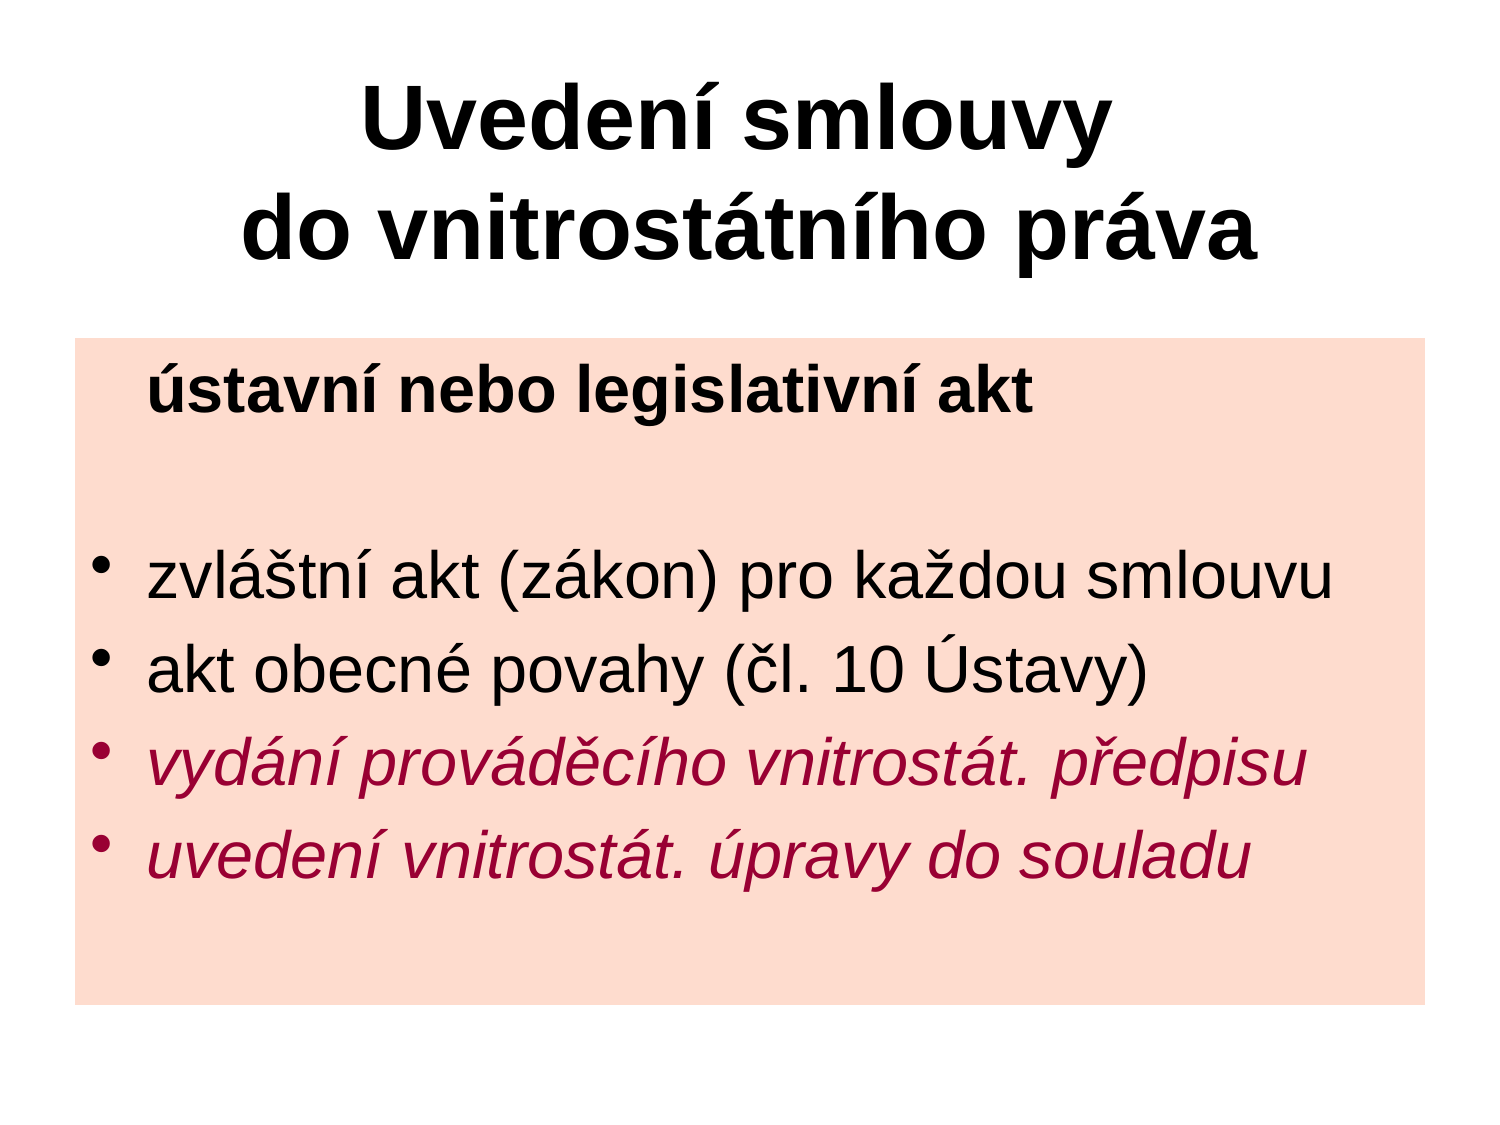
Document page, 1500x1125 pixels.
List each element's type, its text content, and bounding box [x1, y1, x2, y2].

title Uvedení smlouvy do vnitrostátního práva [75, 45, 1425, 291]
list ústavní nebo legislativní akt zvláštní akt (zákon) pro každou smlouvu akt obecné povahy (čl. 10 Ústavy) vydání prováděcího vnitrostát. předpisu uvedení vnitrostát. úpravy do souladu [75, 338, 1425, 1005]
